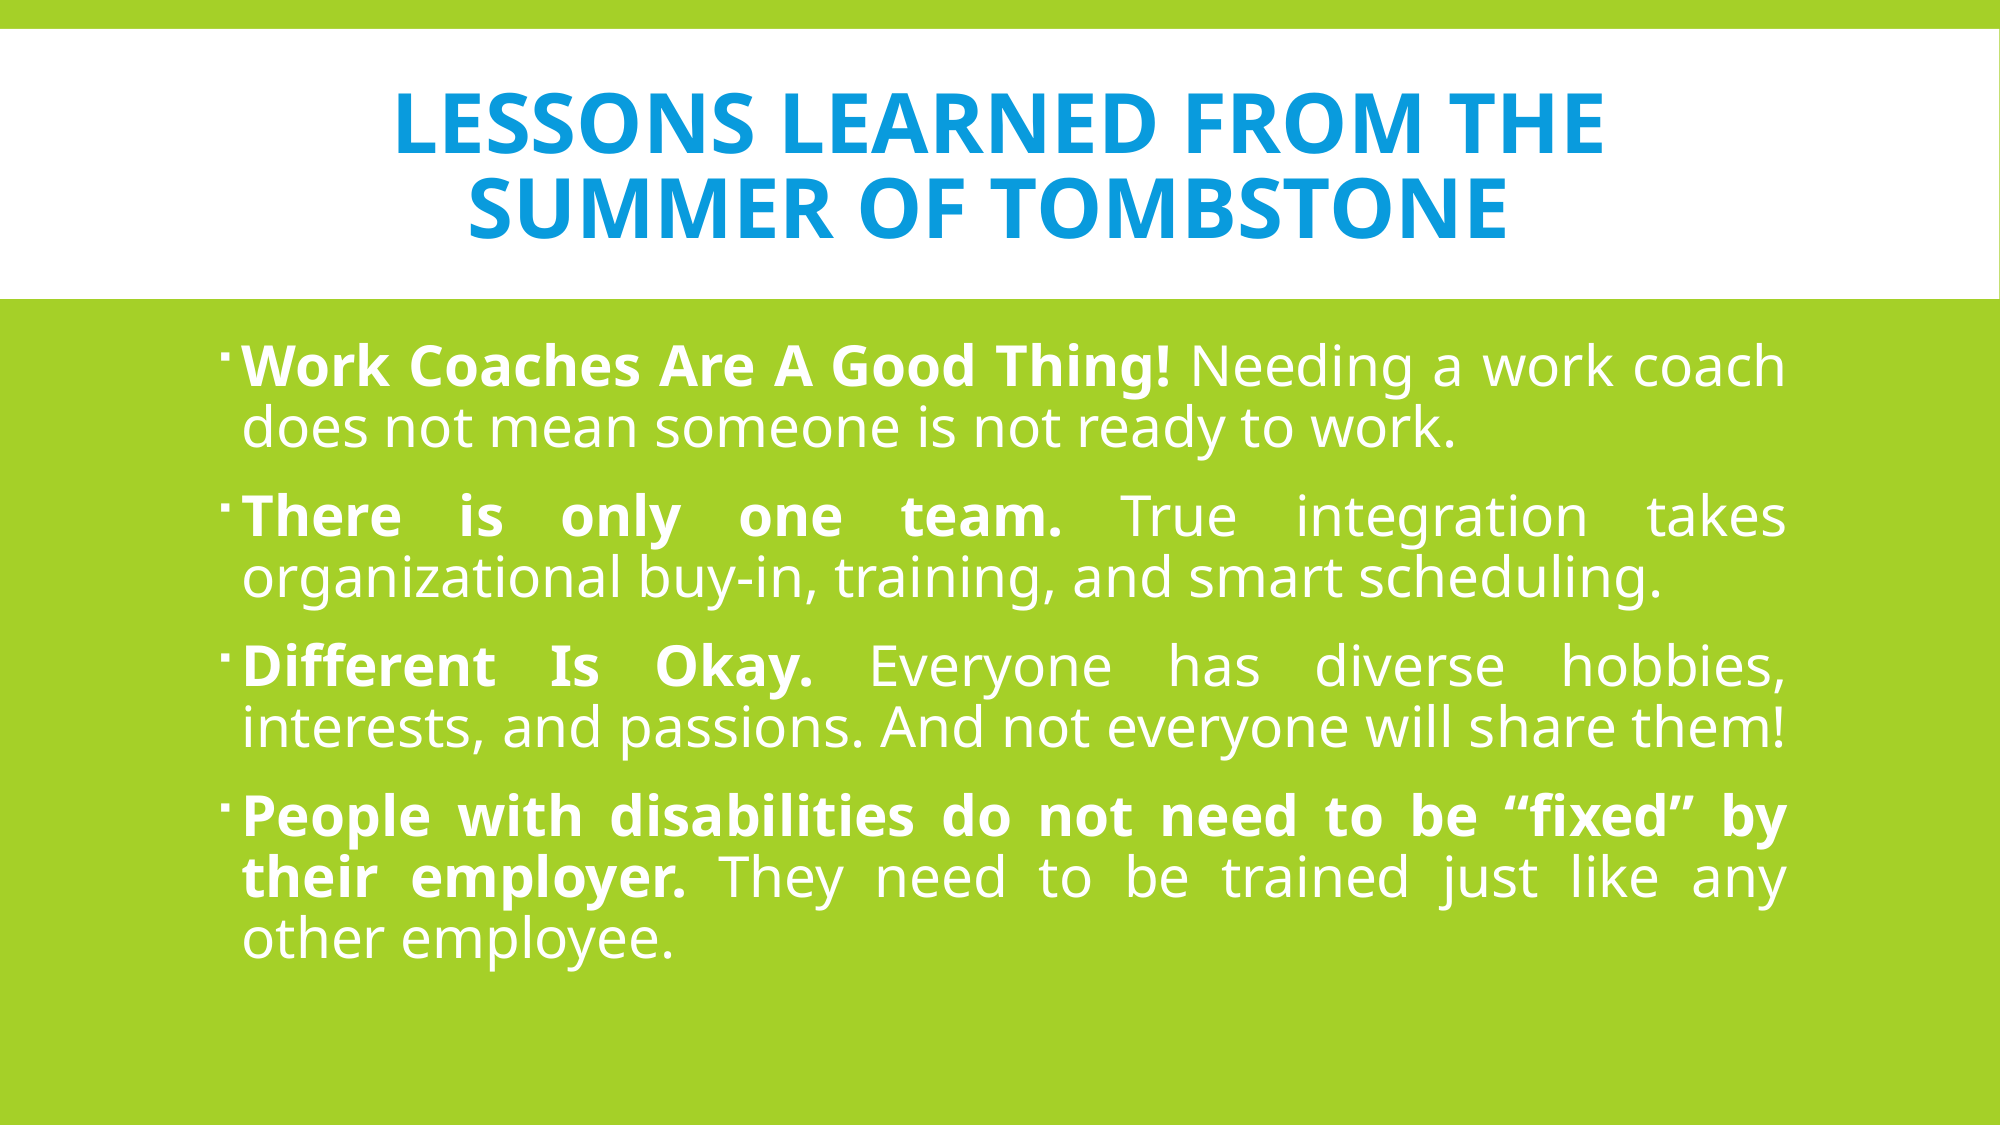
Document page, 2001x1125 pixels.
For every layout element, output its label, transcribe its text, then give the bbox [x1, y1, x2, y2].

list Work Coaches Are A Good Thing! Needing a work coach does not mean someone is not ready to work. There is only one team. True integration takes organizational buy-in, training, and smart scheduling. Different Is Okay. Everyone has diverse hobbies, interests, and passions. And not everyone will share them! People with disabilities do not need to be “fixed” by their employer. They need to be trained just like any other employee. [197, 329, 1803, 1020]
title Lessons learned from the Summer of Tombstone [197, 46, 1803, 295]
